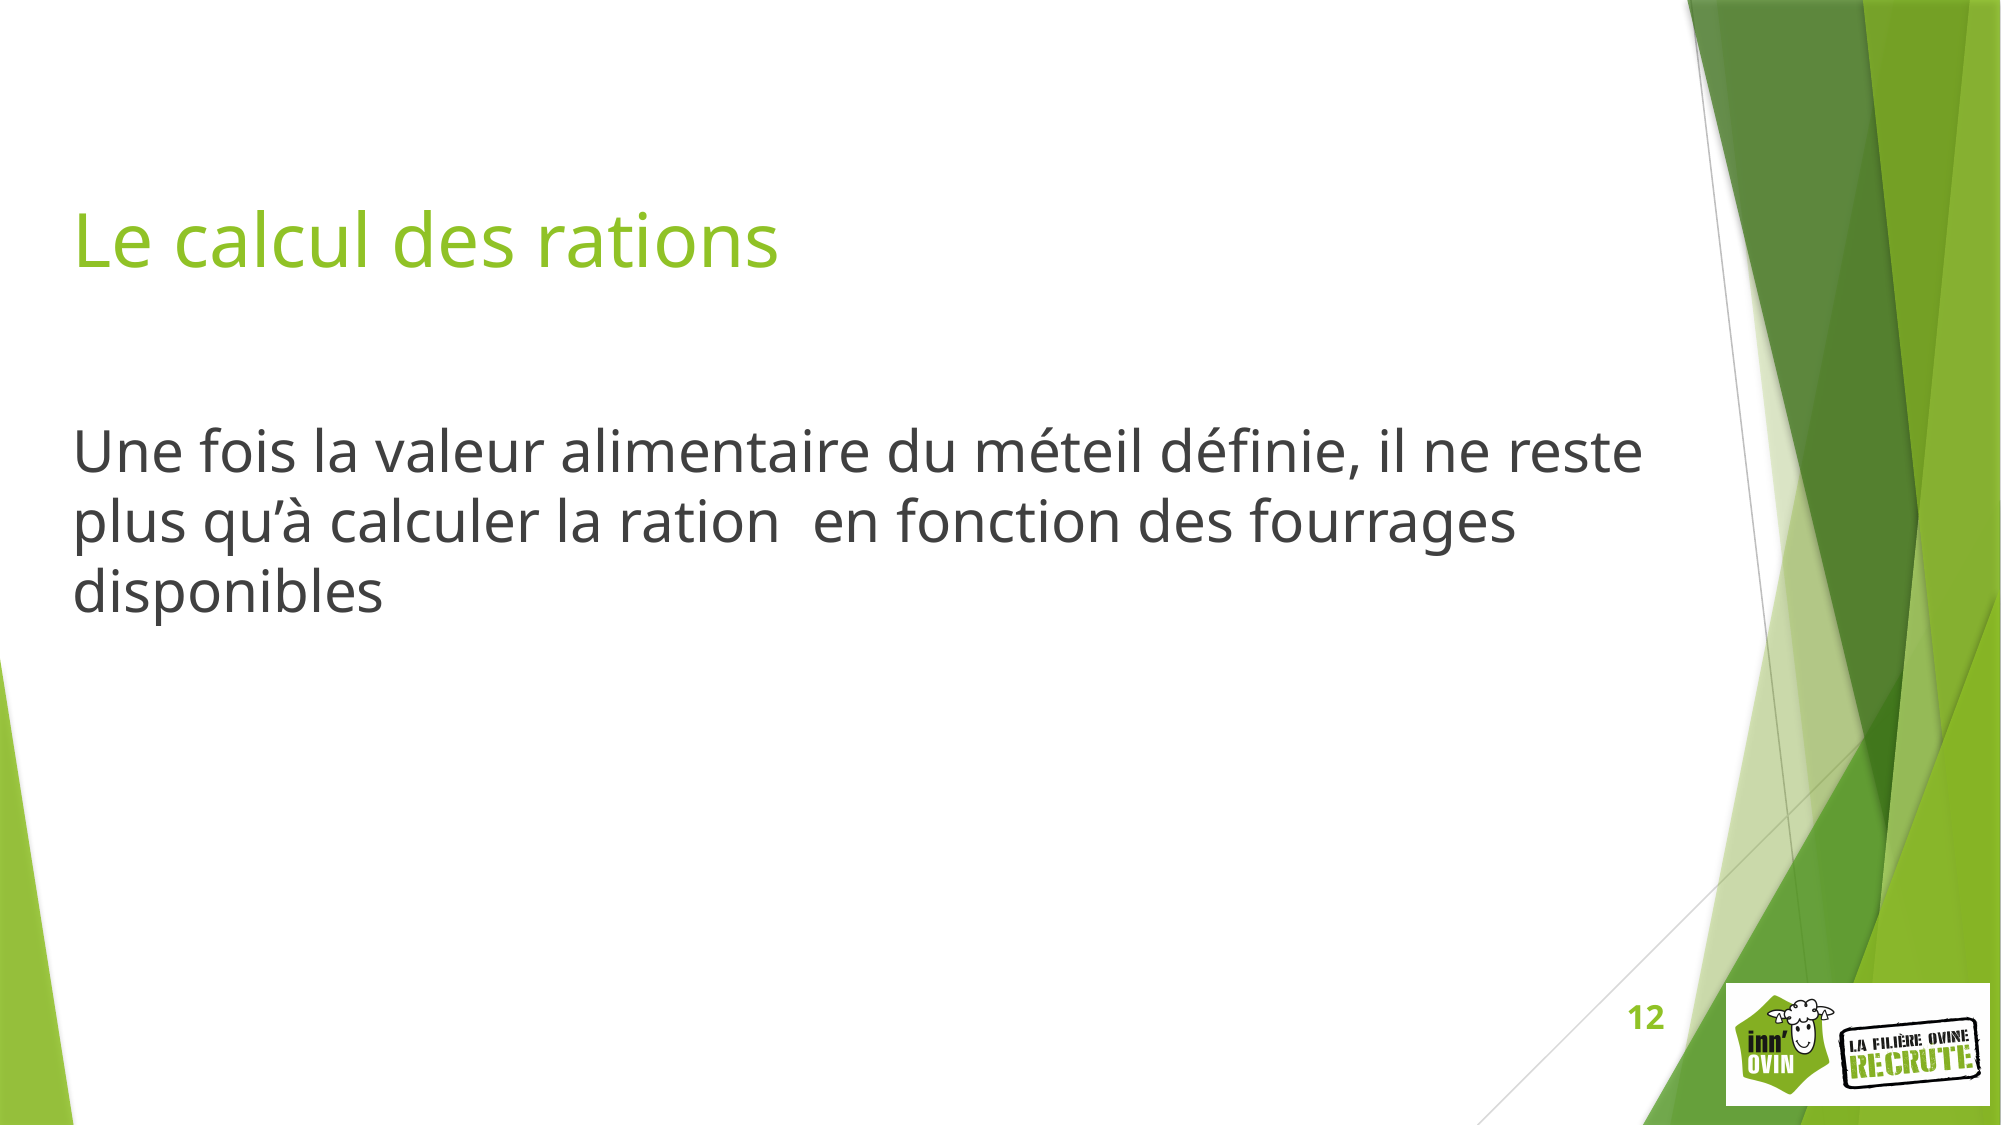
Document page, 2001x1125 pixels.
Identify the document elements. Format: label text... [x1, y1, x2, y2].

slide_number 12 [1567, 989, 1680, 1049]
picture [1726, 983, 1990, 1106]
list Le calcul des rations Une fois la valeur alimentaire du méteil définie, il ne reste plus qu’à calculer la ration en fonction des fourrages disponibles [57, 185, 1734, 833]
